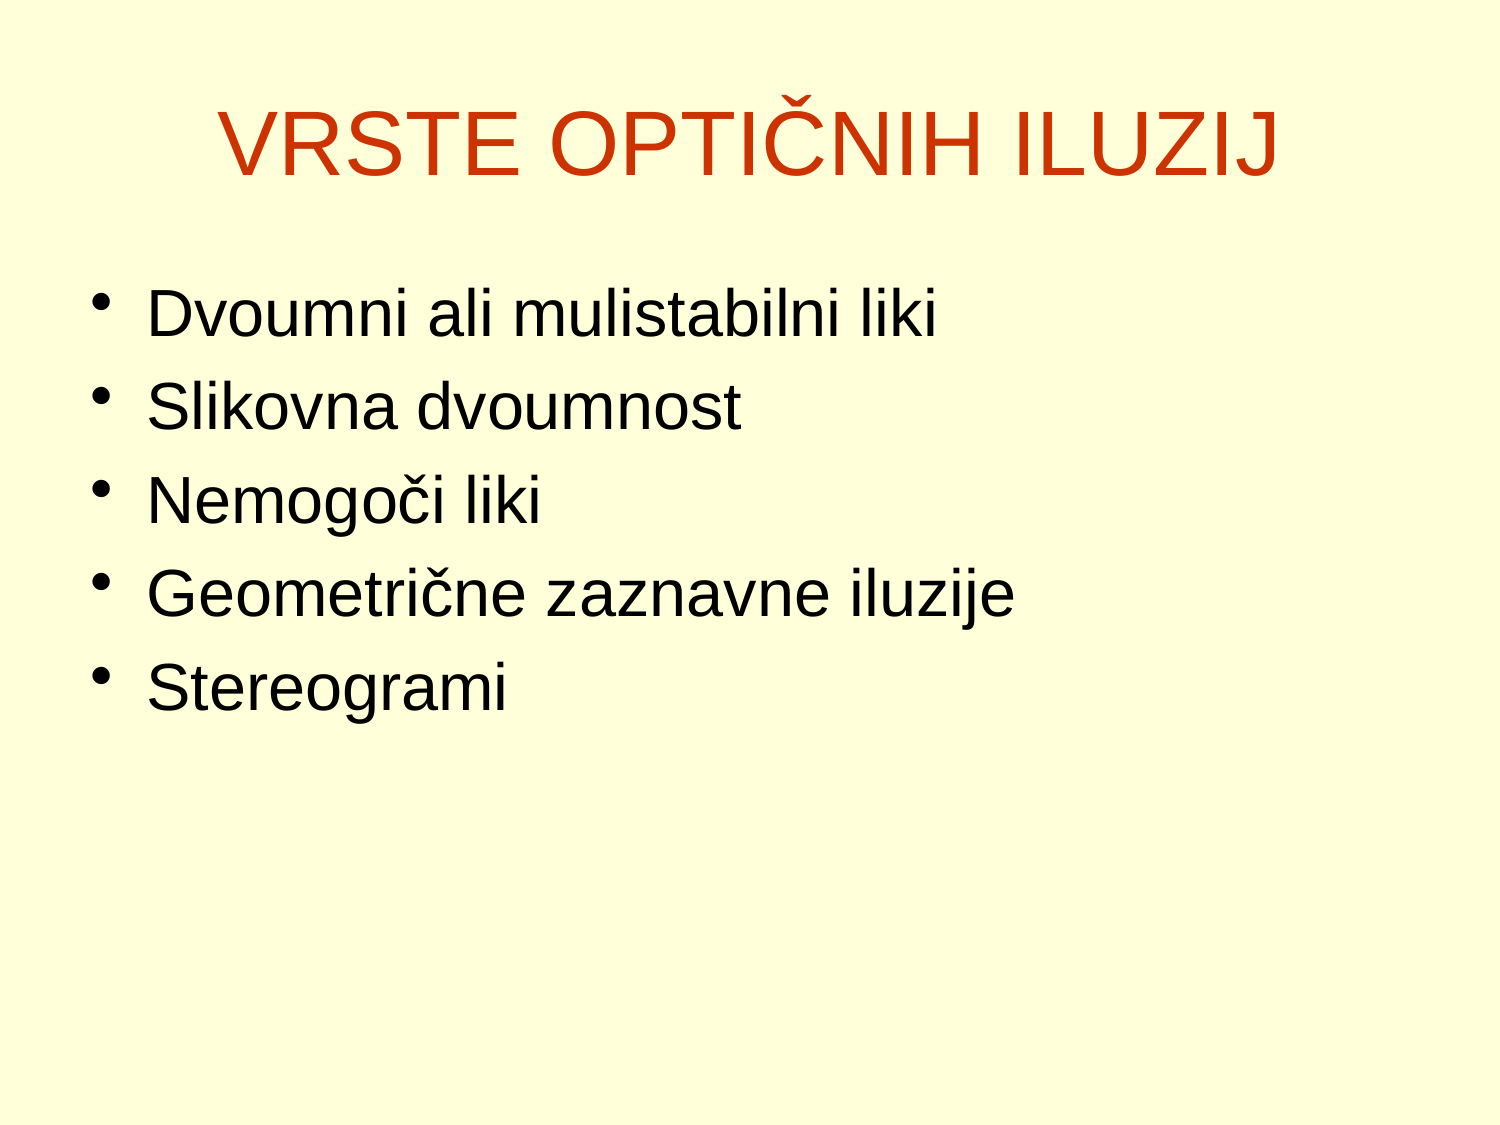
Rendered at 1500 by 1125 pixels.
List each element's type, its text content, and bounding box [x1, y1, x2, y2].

title VRSTE OPTIČNIH ILUZIJ [74, 44, 1426, 233]
list Dvoumni ali mulistabilni liki Slikovna dvoumnost Nemogoči liki Geometrične zaznavne iluzije Stereogrami [74, 262, 1426, 1006]
